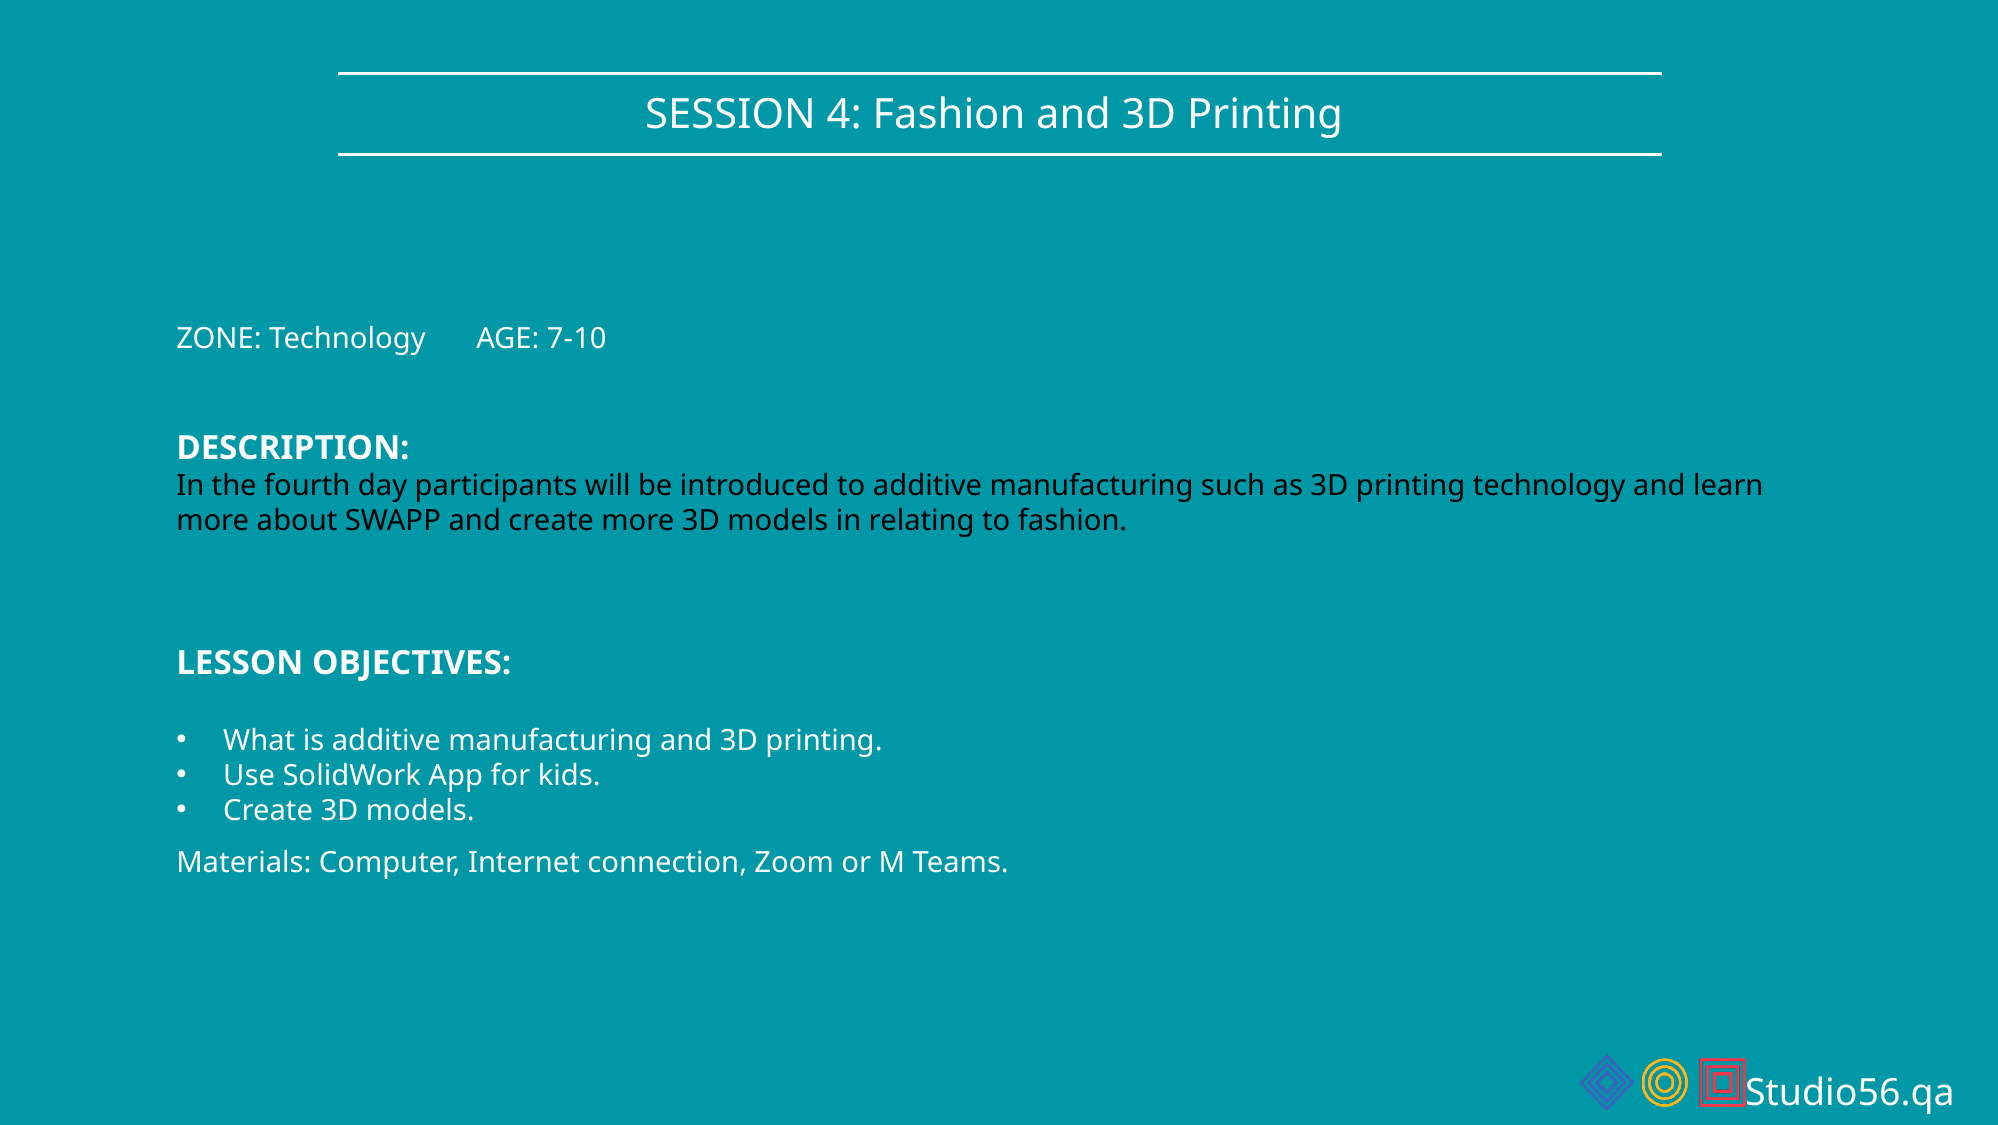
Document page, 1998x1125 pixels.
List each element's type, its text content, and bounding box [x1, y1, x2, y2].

text_box SESSION 4: Fashion and 3D Printing [318, 66, 1681, 207]
text_box ZONE: Technology AGE: 7-10 DESCRIPTION: In the fourth day participants will be introduced to additive manufacturing such as 3D printing technology and learn more about SWAPP and create more 3D models in relating to fashion. LESSON OBJECTIVES: What is additive manufacturing and 3D printing. Use SolidWork App for kids. Create 3D models. Materials: Computer, Internet connection, Zoom or M Teams. [156, 281, 1844, 899]
text_box Studio56.qa [1747, 1060, 1963, 1121]
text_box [337, 73, 1662, 155]
picture [1577, 1051, 1750, 1113]
